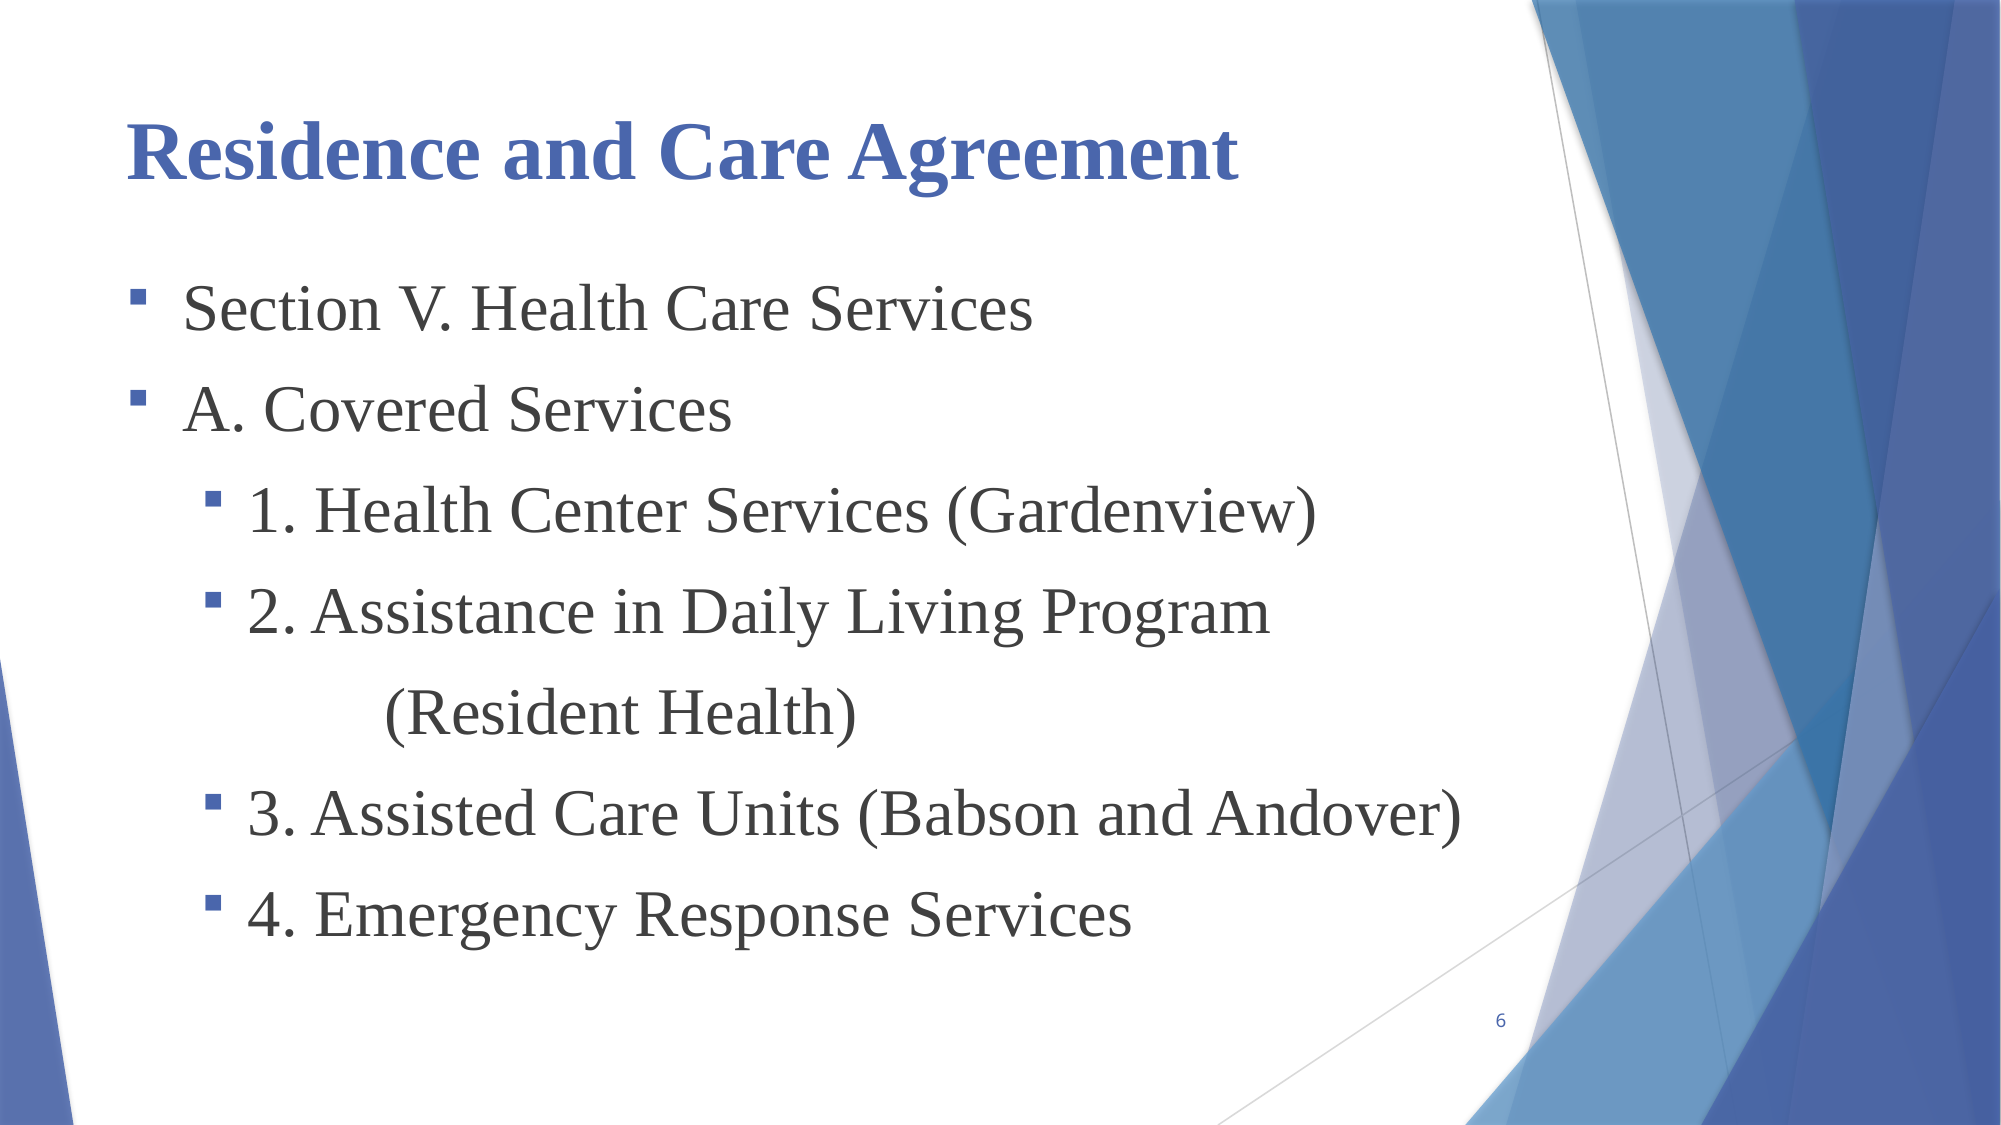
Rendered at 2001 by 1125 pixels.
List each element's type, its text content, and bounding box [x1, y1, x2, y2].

slide_number 6 [1409, 991, 1522, 1051]
list Section V. Health Care Services A. Covered Services 1. Health Center Services (Gardenview) 2. Assistance in Daily Living Program (Resident Health) 3. Assisted Care Units (Babson and Andover) 4. Emergency Response Services [111, 256, 1522, 1040]
title Residence and Care Agreement [111, 88, 1522, 256]
